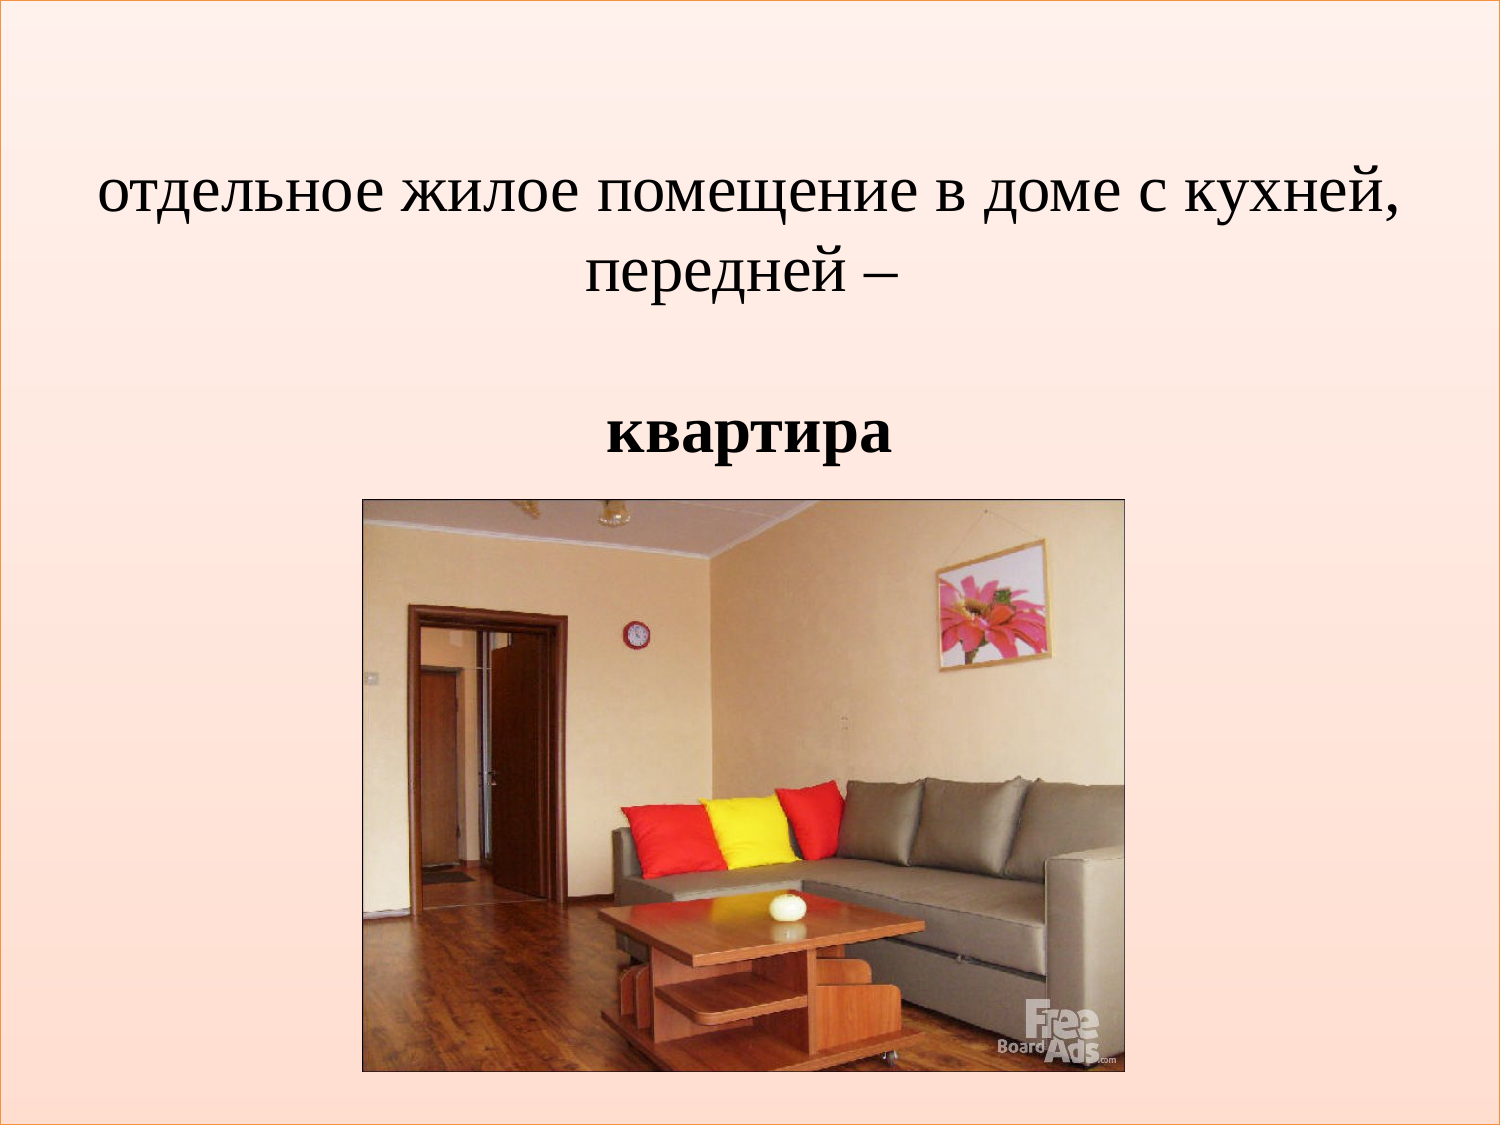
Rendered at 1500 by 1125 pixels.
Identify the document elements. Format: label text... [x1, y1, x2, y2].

picture [362, 499, 1126, 1073]
title отдельное жилое помещение в доме с кухней, передней – квартира [0, 0, 1500, 1125]
